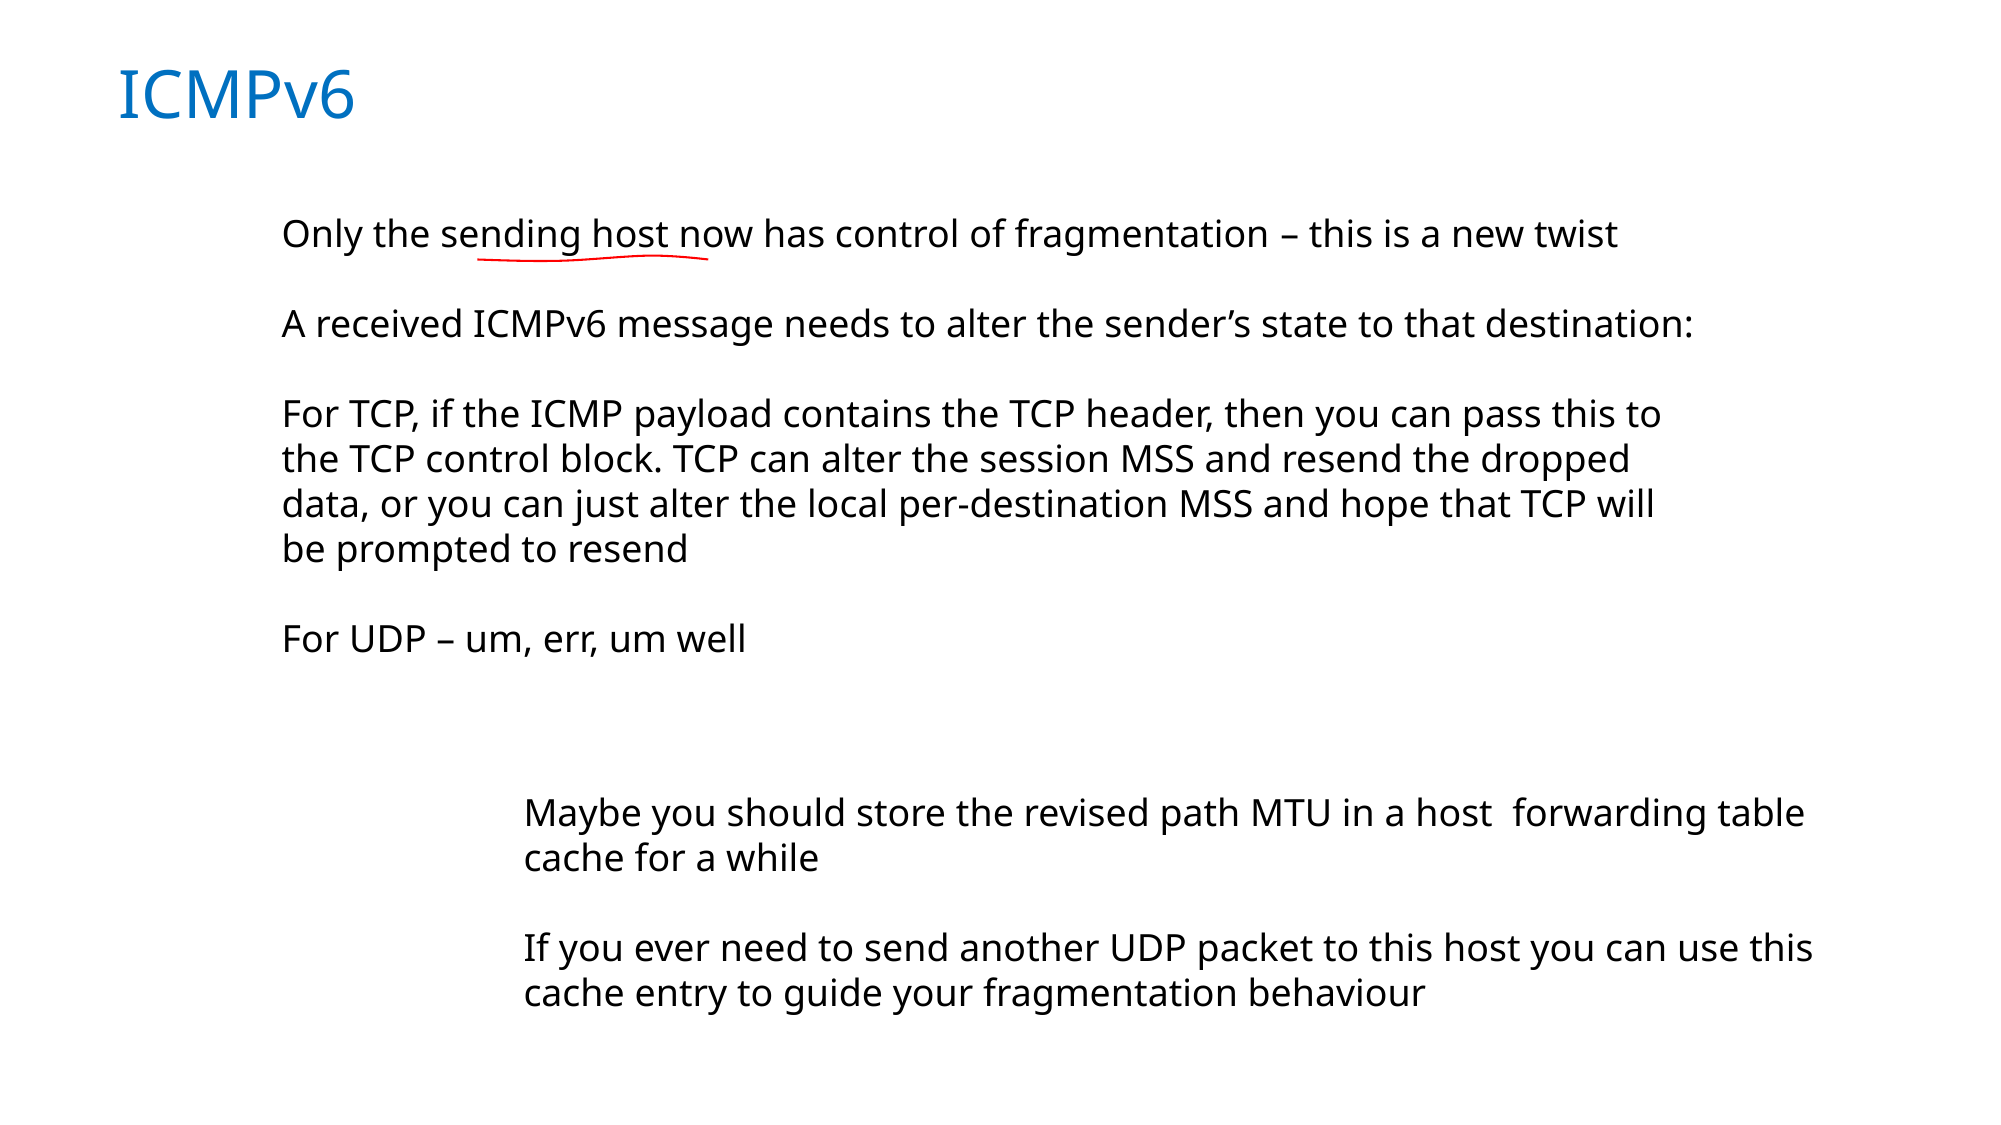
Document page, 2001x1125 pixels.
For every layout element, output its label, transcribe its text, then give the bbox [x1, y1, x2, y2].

text_box [477, 254, 709, 263]
text_box ICMPv6 [103, 44, 372, 140]
text_box Only the sending host now has control of fragmentation – this is a new twist A received ICMPv6 message needs to alter the sender’s state to that destination: For TCP, if the ICMP payload contains the TCP header, then you can pass this to the TCP control block. TCP can alter the session MSS and resend the dropped data, or you can just alter the local per-destination MSS and hope that TCP will be prompted to resend For UDP – um, err, um well [266, 202, 1726, 713]
text_box Maybe you should store the revised path MTU in a host forwarding table cache for a while If you ever need to send another UDP packet to this host you can use this cache entry to guide your fragmentation behaviour [508, 781, 1879, 1066]
